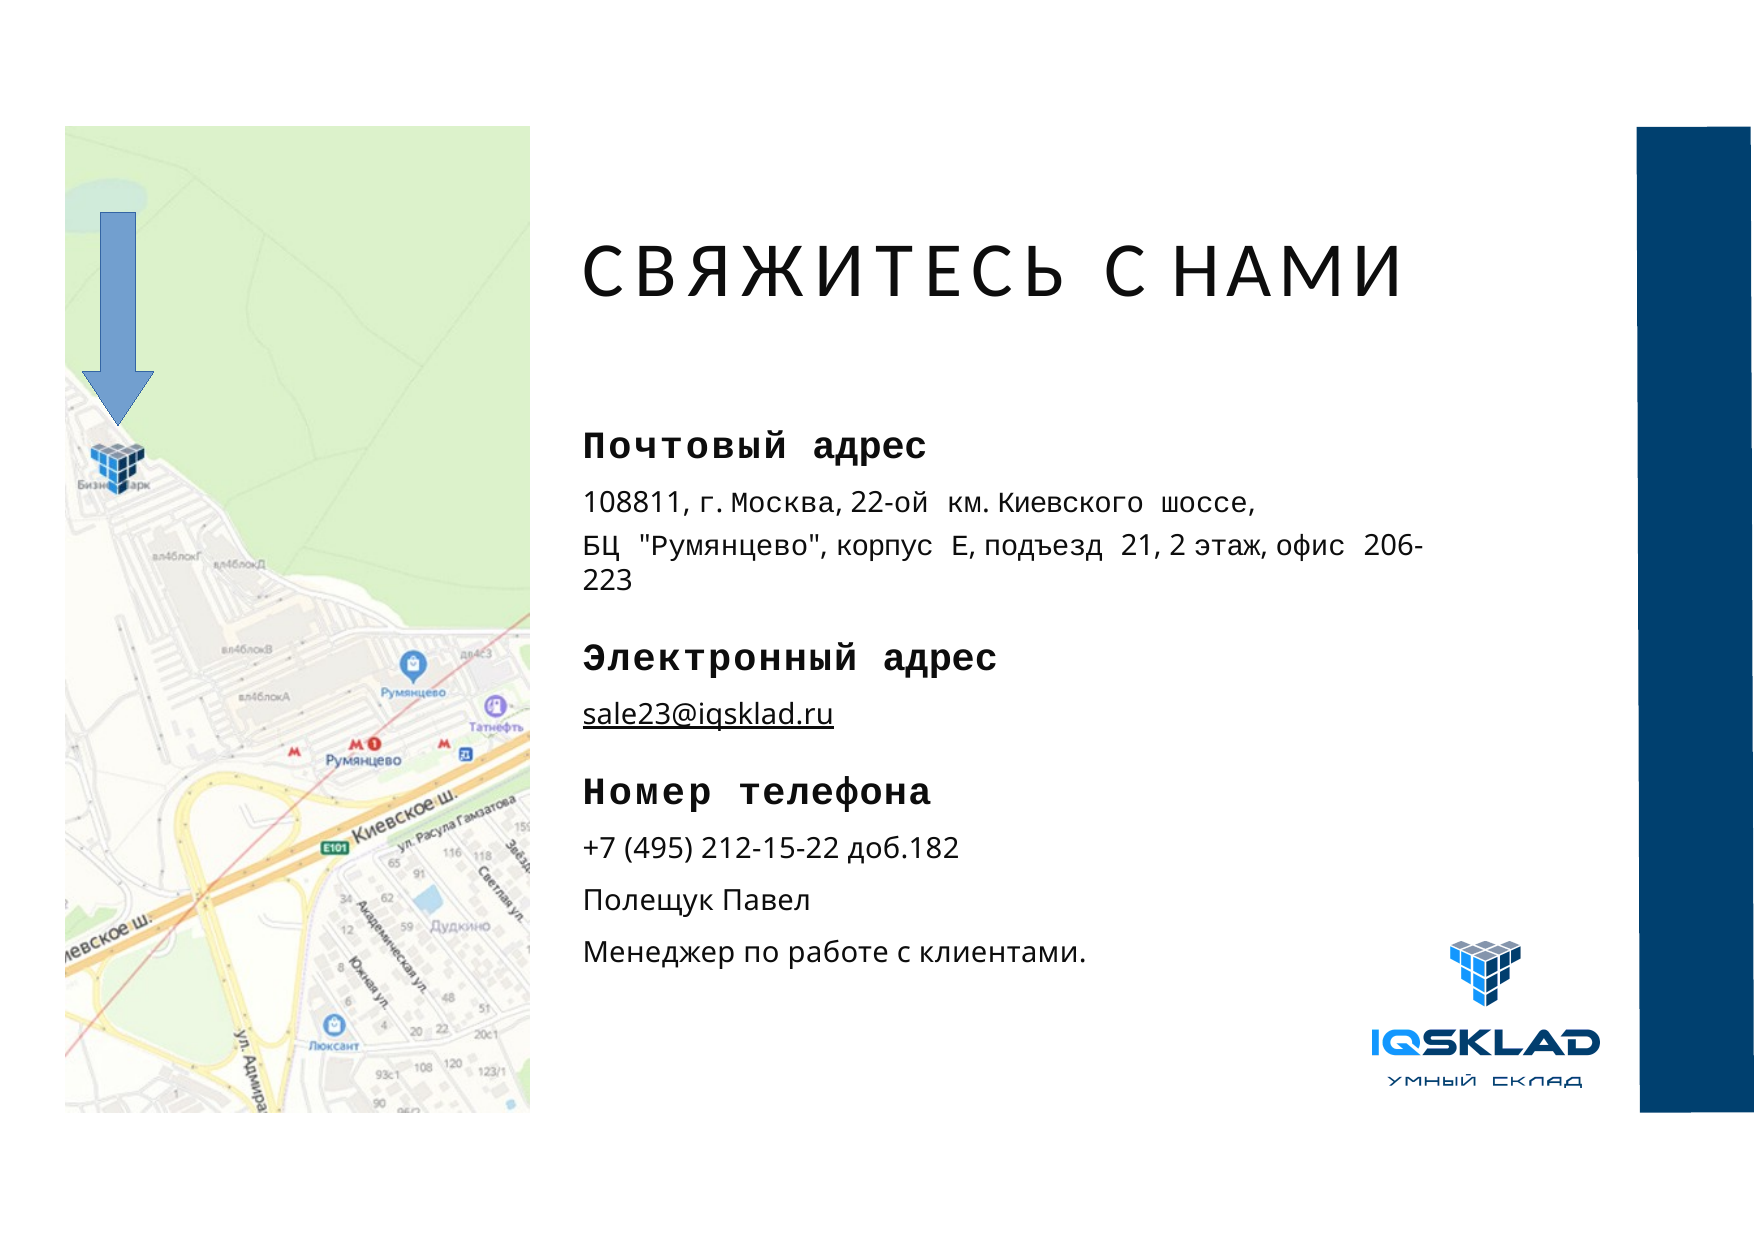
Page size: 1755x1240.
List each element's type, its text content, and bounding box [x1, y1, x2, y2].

picture [1372, 941, 1600, 1088]
picture [65, 126, 531, 1114]
text_box Почтовый адрес 108811, г. Москва, 22-ой км. Киевского шоссе, БЦ "Румянцево", корпус Е, подъезд 21, 2 этаж, офис 206-223 Электронный адрес sale23@iqsklad.ru Номер телефона +7 (495) 212-15-22 доб.182 Полещук Павел Менеджер по работе с клиентами. [534, 394, 1432, 968]
text_box СВЯЖИТЕСЬ С НАМИ [534, 216, 1416, 313]
text_box [1636, 126, 1754, 1113]
